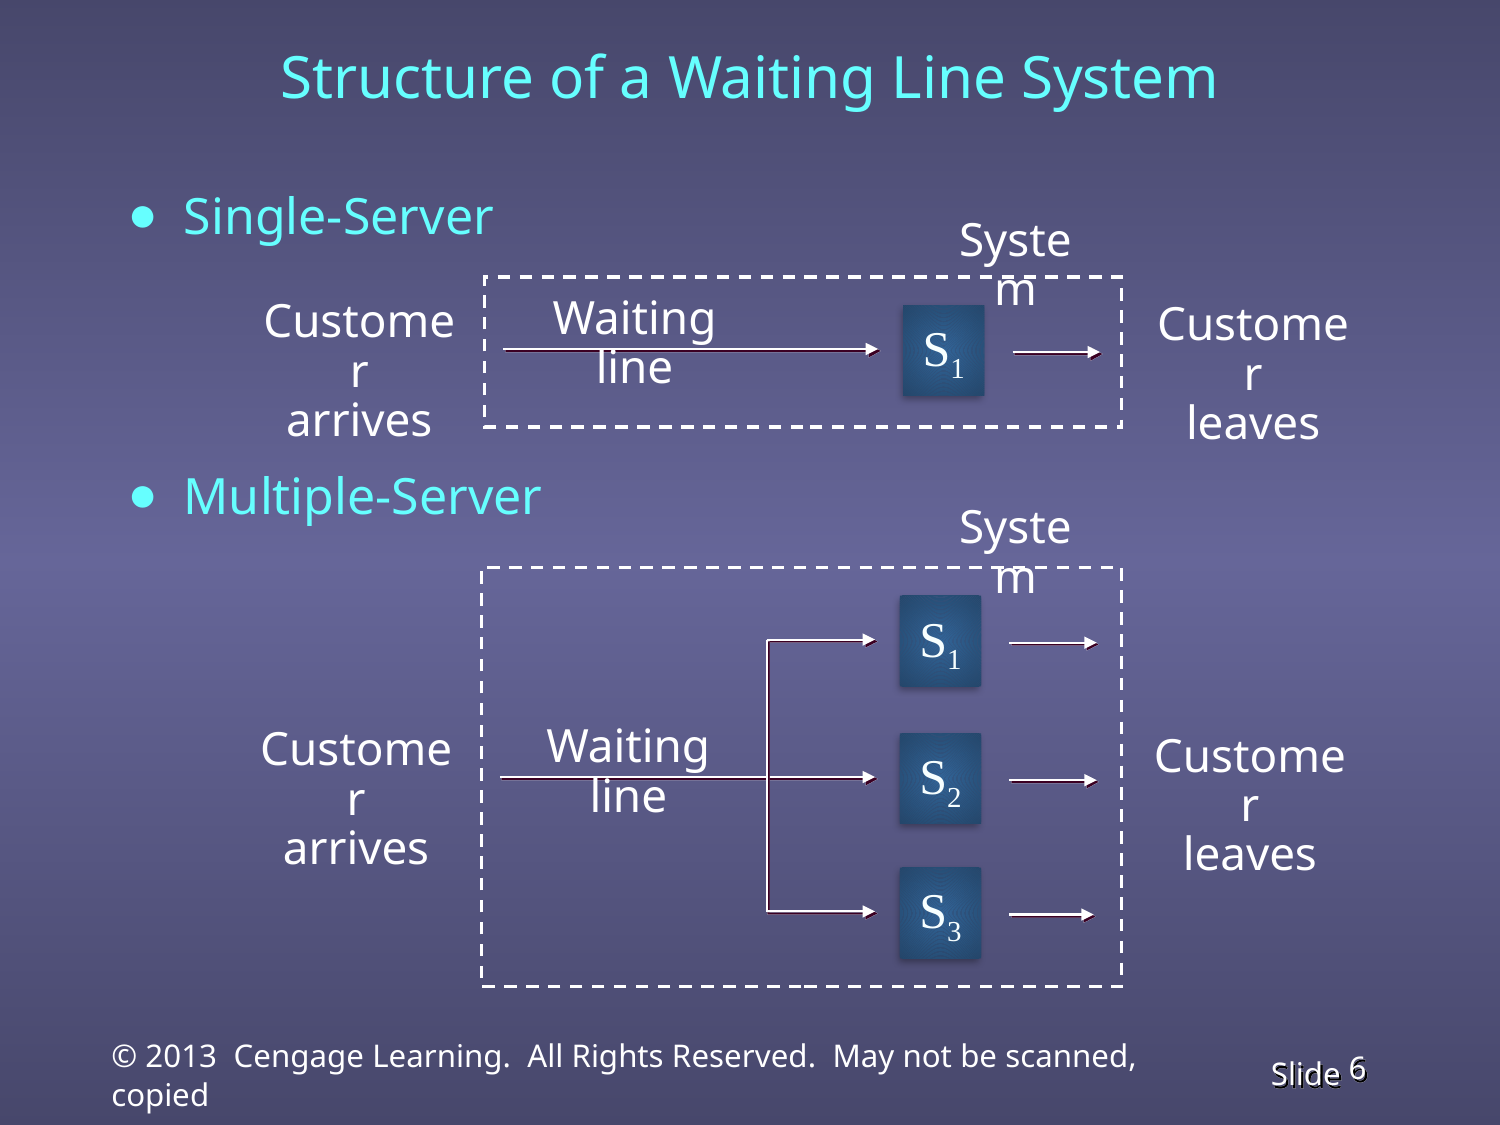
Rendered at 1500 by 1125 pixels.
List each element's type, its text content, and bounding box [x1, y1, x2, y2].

text_box Customer arrives [241, 718, 472, 833]
text_box System [927, 209, 1104, 274]
text_box System [927, 496, 1104, 562]
list Single-Server Multiple-Server [112, 177, 1388, 541]
text_box [481, 567, 1122, 987]
text_box Customer arrives [244, 290, 475, 405]
text_box Waiting line [488, 715, 762, 781]
text_box Customer leaves [1134, 725, 1366, 839]
title Structure of a Waiting Line System [112, 8, 1388, 143]
text_box Waiting line [495, 287, 774, 352]
text_box Customer leaves [1137, 293, 1369, 408]
text_box [484, 277, 1122, 427]
